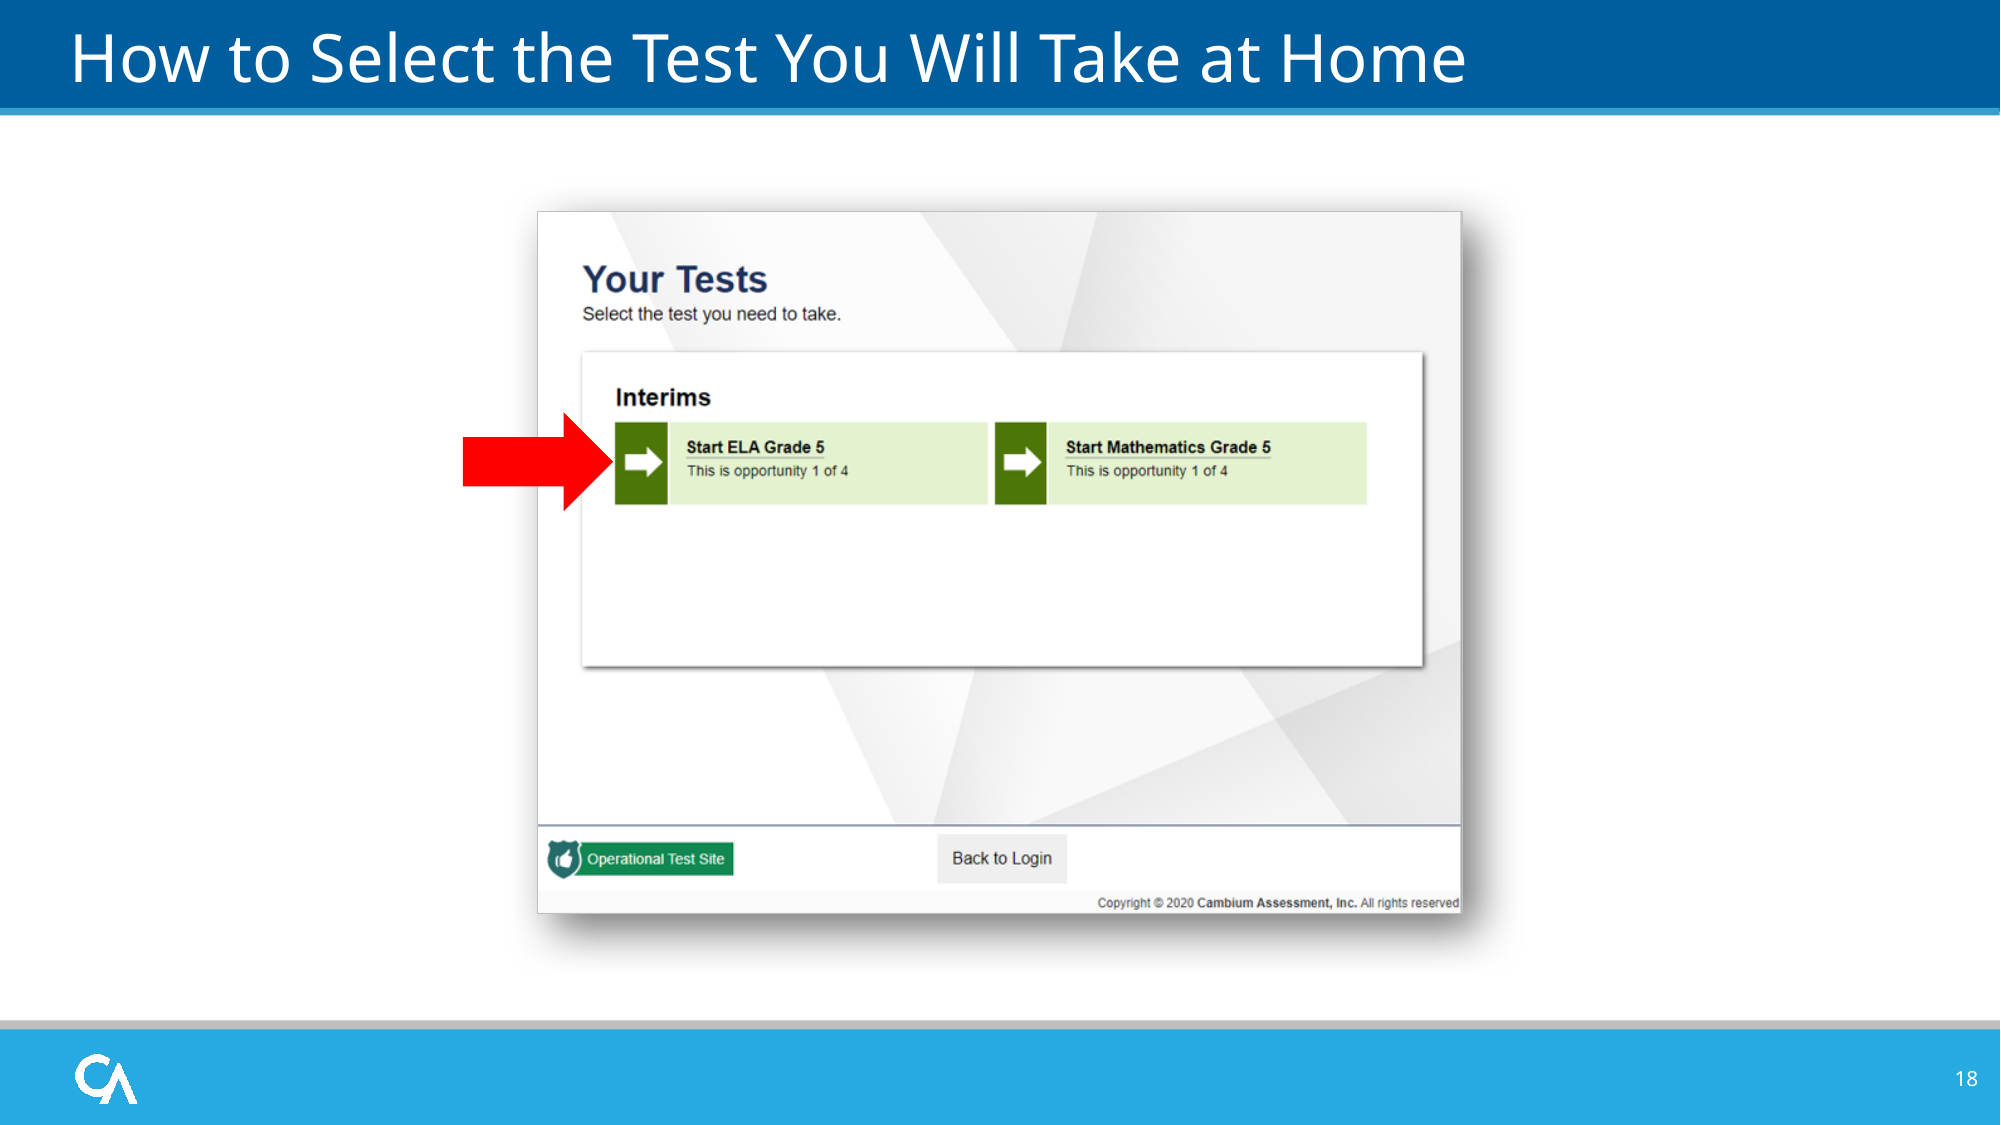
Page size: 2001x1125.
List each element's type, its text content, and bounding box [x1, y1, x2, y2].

title How to Select the Test You Will Take at Home [69, 10, 1935, 96]
picture [75, 1054, 138, 1104]
slide_number 18 [1877, 1057, 1993, 1103]
text_box [462, 437, 537, 487]
picture [537, 210, 1463, 914]
